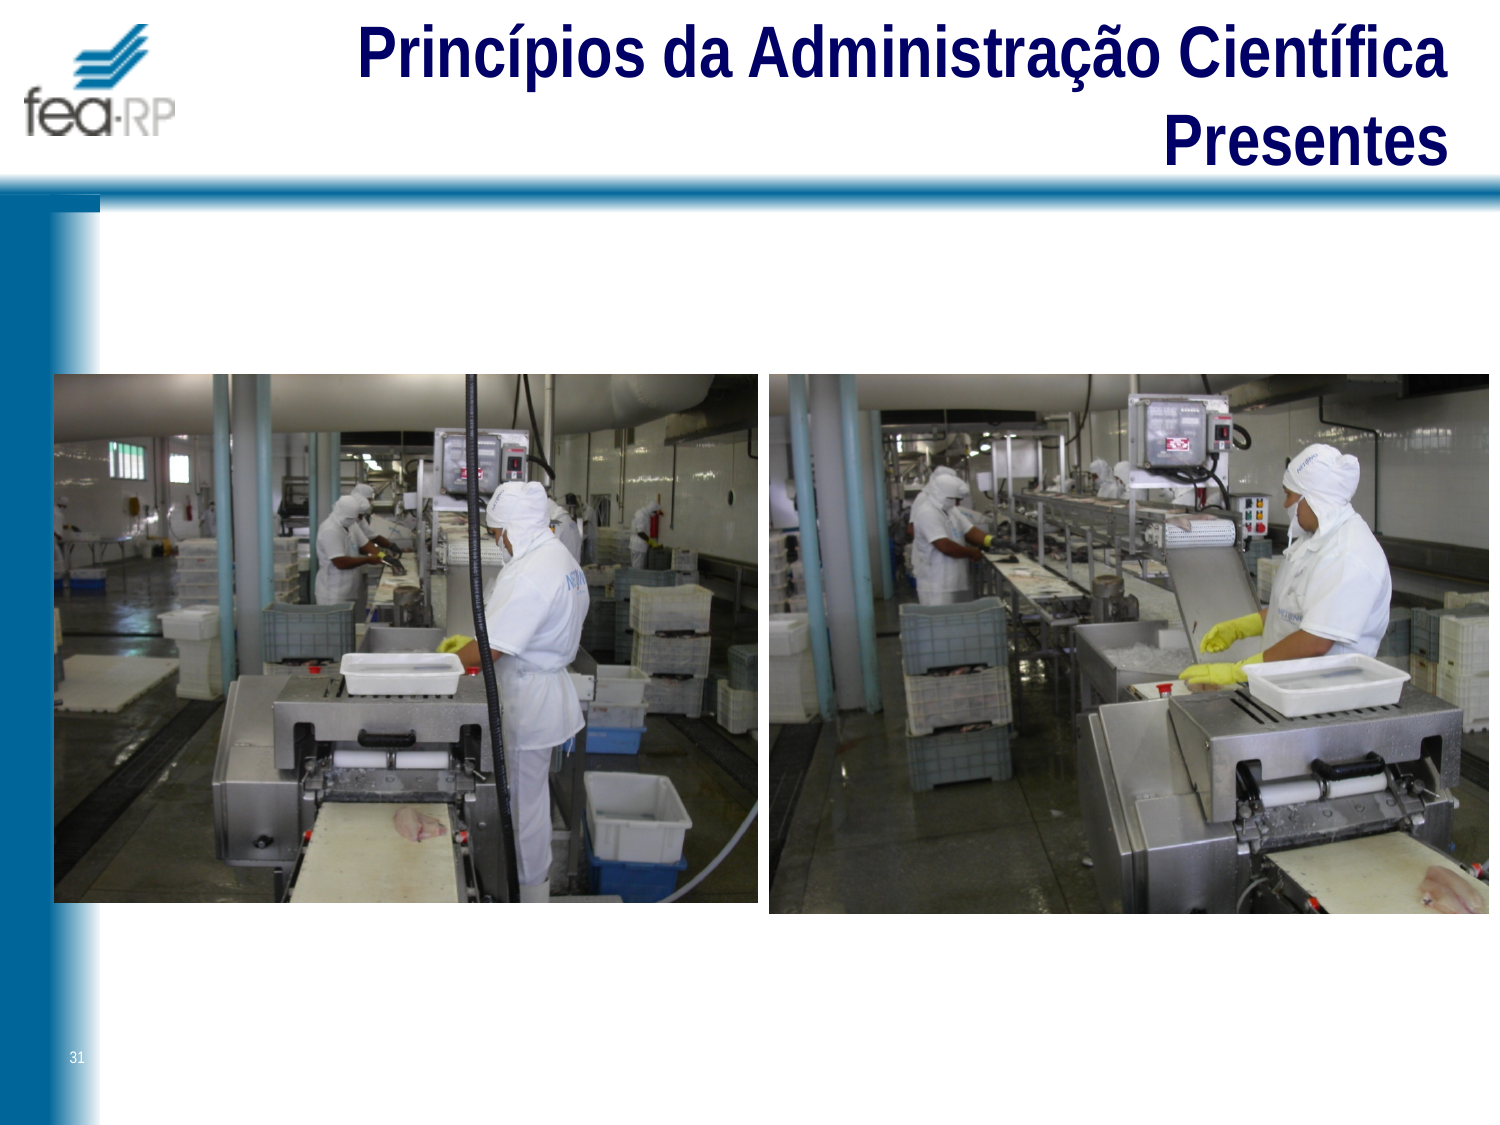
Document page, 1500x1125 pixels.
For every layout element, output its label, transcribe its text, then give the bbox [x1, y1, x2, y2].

slide_number 31 [54, 1038, 207, 1115]
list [769, 374, 1489, 915]
picture [24, 24, 175, 136]
text_box Princípios da Administração Científica Presentes [214, 0, 1465, 188]
picture [54, 374, 758, 903]
